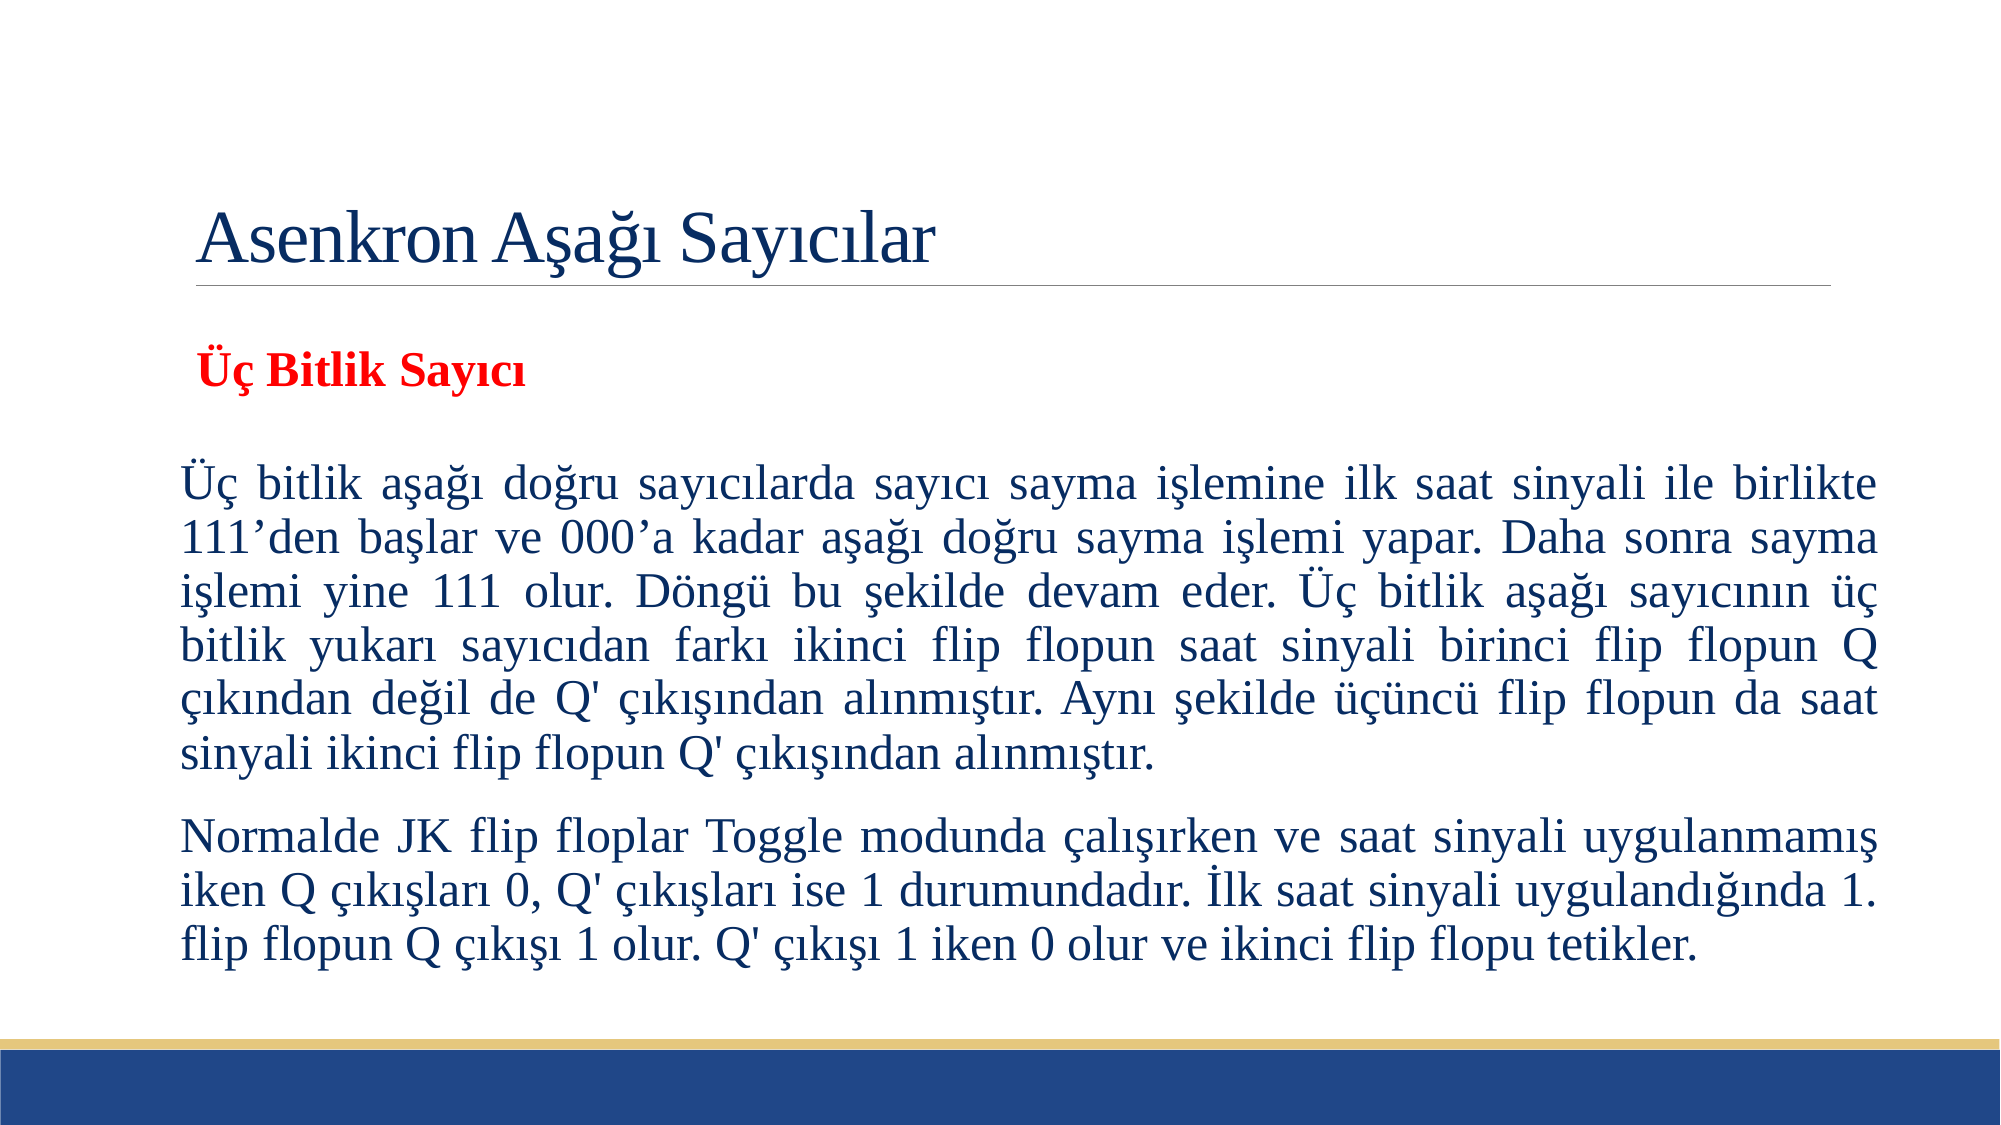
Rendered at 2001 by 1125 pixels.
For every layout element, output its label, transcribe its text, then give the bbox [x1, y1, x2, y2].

text_box Üç Bitlik Sayıcı [181, 328, 543, 404]
list Üç bitlik aşağı doğru sayıcılarda sayıcı sayma işlemine ilk saat sinyali ile birlikte 111’den başlar ve 000’a kadar aşağı doğru sayma işlemi yapar. Daha sonra sayma işlemi yine 111 olur. Döngü bu şekilde devam eder. Üç bitlik aşağı sayıcının üç bitlik yukarı sayıcıdan farkı ikinci flip flopun saat sinyali birinci flip flopun Q çıkından değil de Q' çıkışından alınmıştır. Aynı şekilde üçüncü flip flopun da saat sinyali ikinci flip flopun Q' çıkışından alınmıştır. Normalde JK flip floplar Toggle modunda çalışırken ve saat sinyali uygulanmamış iken Q çıkışları 0, Q' çıkışları ise 1 durumundadır. İlk saat sinyali uygulandığında 1. flip flopun Q çıkışı 1 olur. Q' çıkışı 1 iken 0 olur ve ikinci flip flopu tetikler. [165, 448, 1881, 1038]
title Asenkron Aşağı Sayıcılar [180, 47, 1830, 285]
